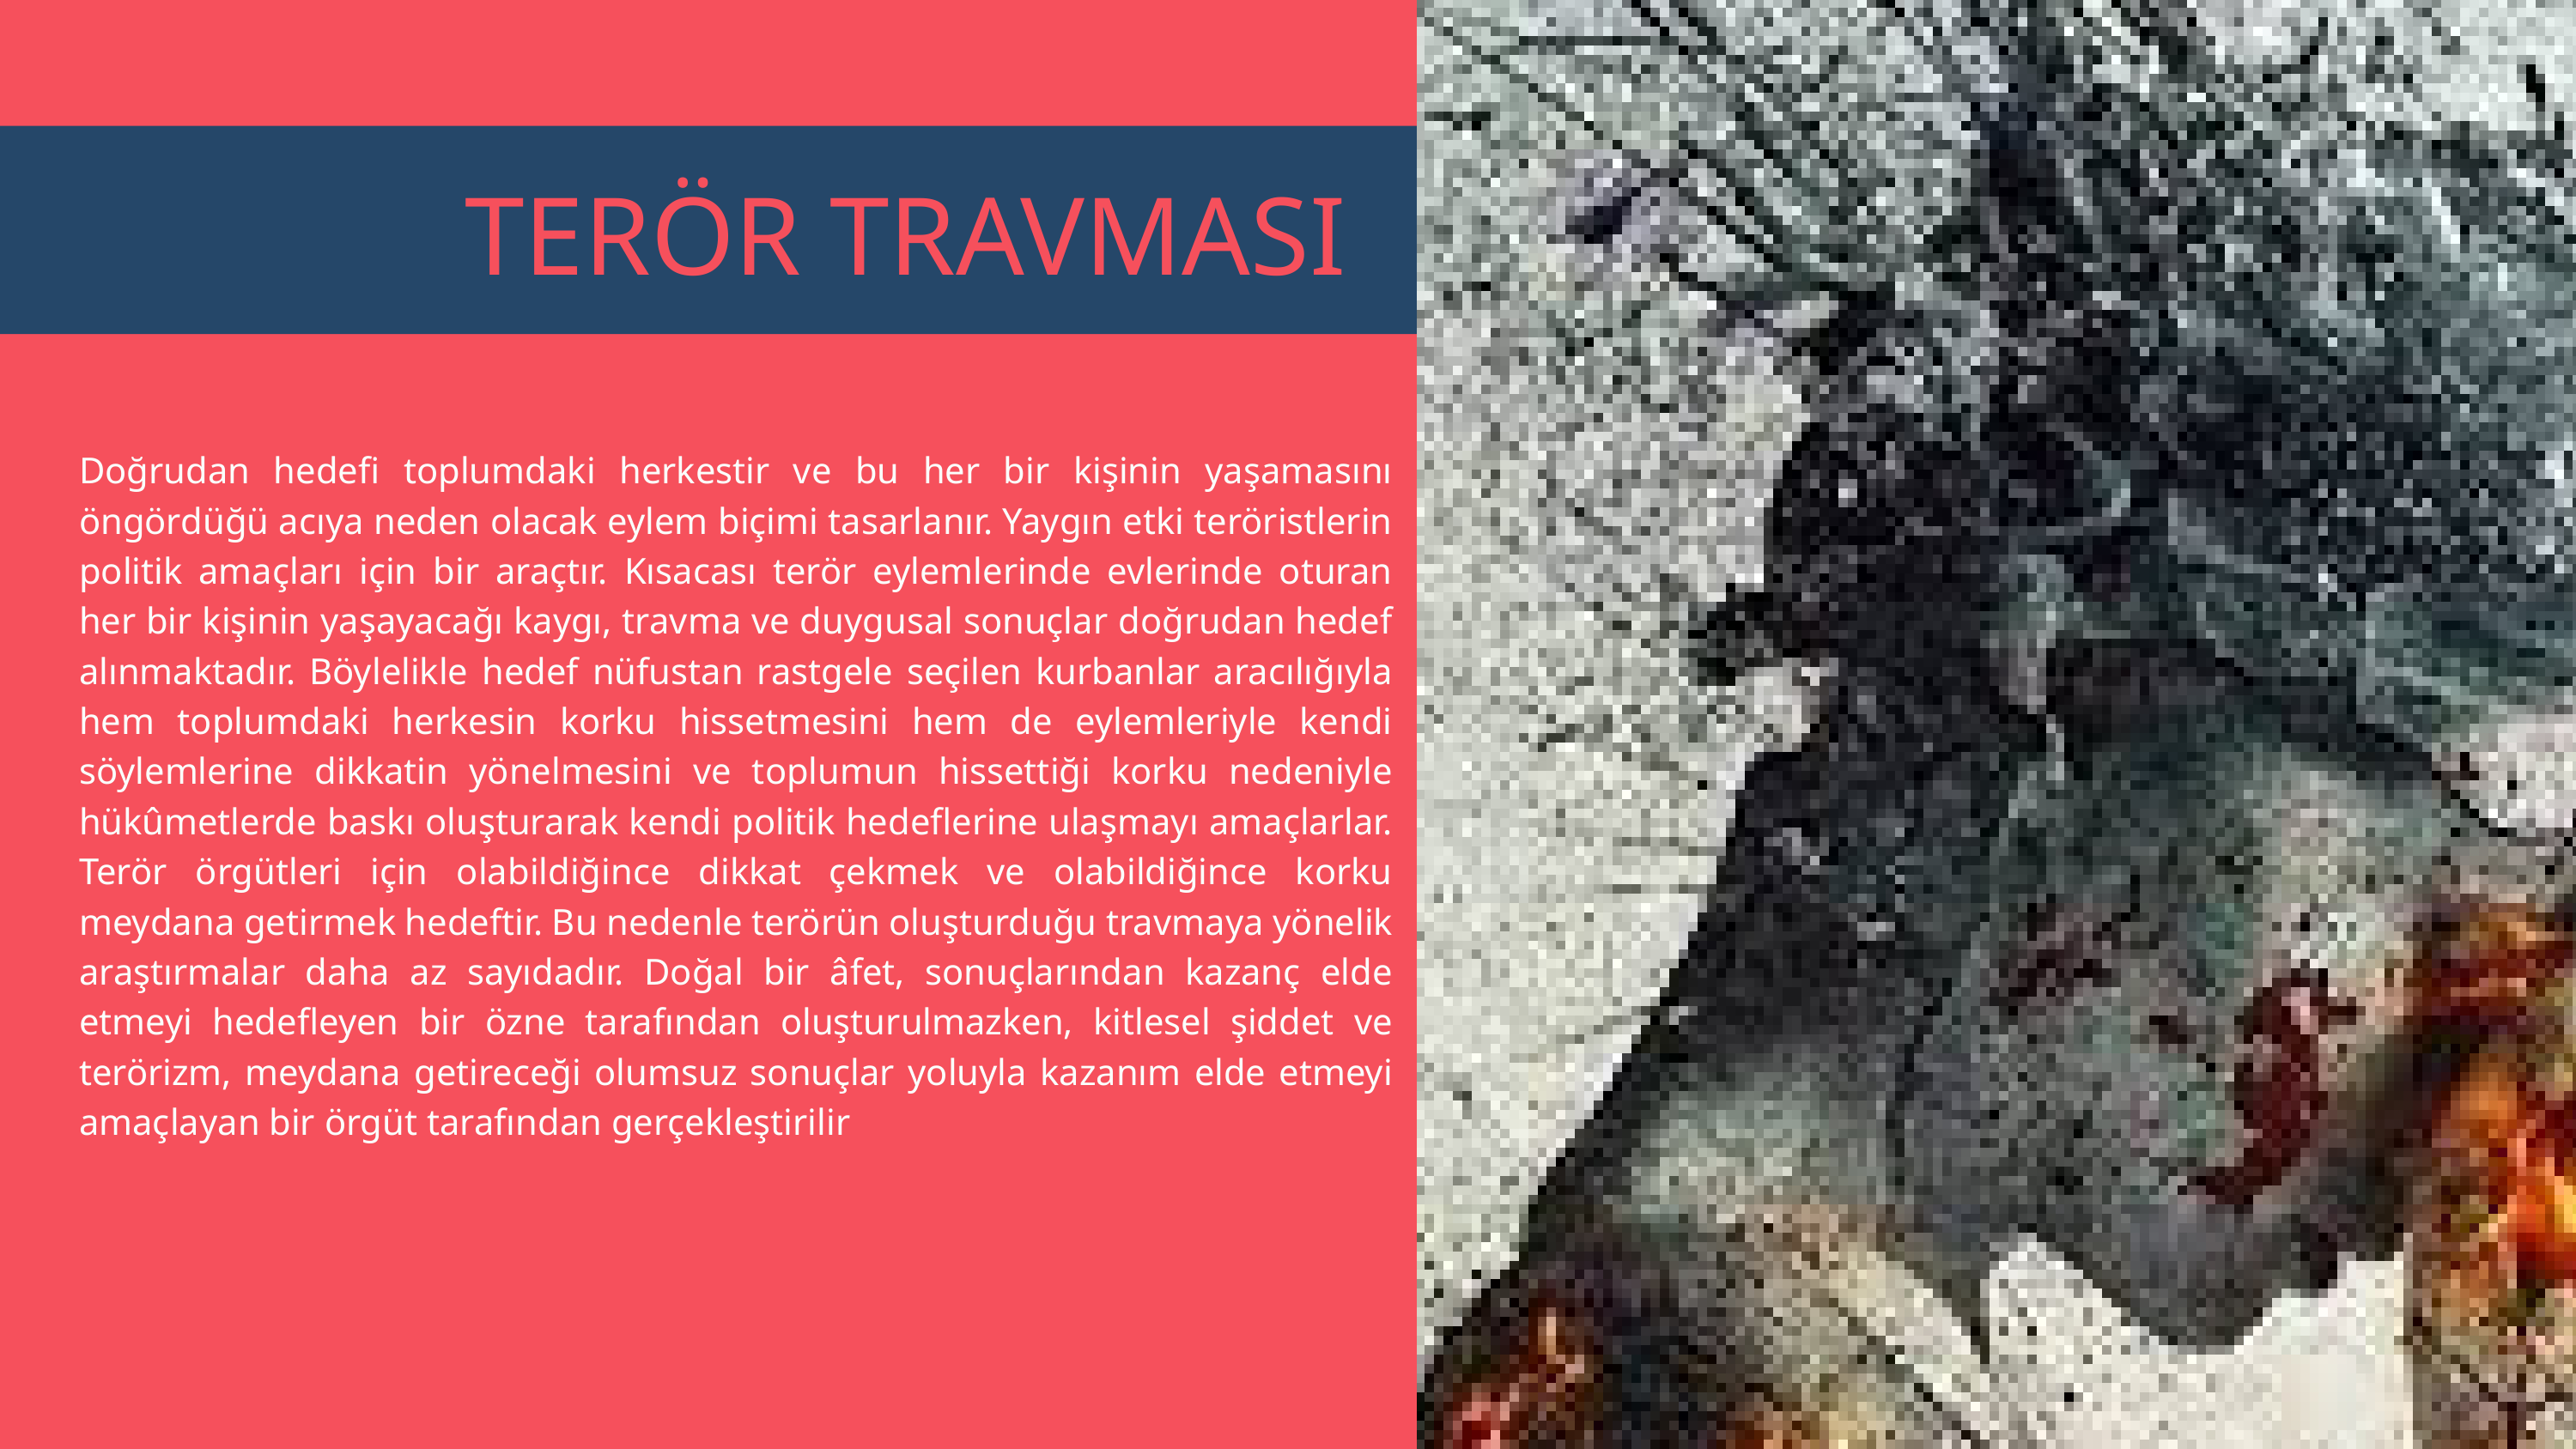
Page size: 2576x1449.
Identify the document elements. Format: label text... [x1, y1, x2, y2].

text_box [0, 125, 1411, 335]
picture [1416, 0, 2576, 1449]
text_box TERÖR TRAVMASI [144, 146, 1411, 297]
text_box Doğrudan hedefi toplumdaki herkestir ve bu her bir kişinin yaşamasını öngördüğü acıya neden olacak eylem biçimi tasarlanır. Yaygın etki teröristlerin politik amaçları için bir araçtır. Kısacası terör eylemlerinde evlerinde oturan her bir kişinin yaşayacağı kaygı, travma ve duygusal sonuçlar doğrudan hedef alınmaktadır. Böylelikle hedef nüfustan rastgele seçilen kurbanlar aracılığıyla hem toplumdaki herkesin korku hissetmesini hem de eylemleriyle kendi söylemlerine dikkatin yönelmesini ve toplumun hissettiği korku nedeniyle hükûmetlerde baskı oluşturarak kendi politik hedeflerine ulaşmayı amaçlarlar. Terör örgütleri için olabildiğince dikkat çekmek ve olabildiğince korku meydana getirmek hedeftir. Bu nedenle terörün oluşturduğu travmaya yönelik araştırmalar daha az sayıdadır. Doğal bir âfet, sonuçlarından kazanç elde etmeyi hedefleyen bir özne tarafından oluşturulmazken, kitlesel şiddet ve terörizm, meydana getireceği olumsuz sonuçlar yoluyla kazanım elde etmeyi amaçlayan bir örgüt tarafından gerçekleştirilir [79, 440, 1394, 1143]
